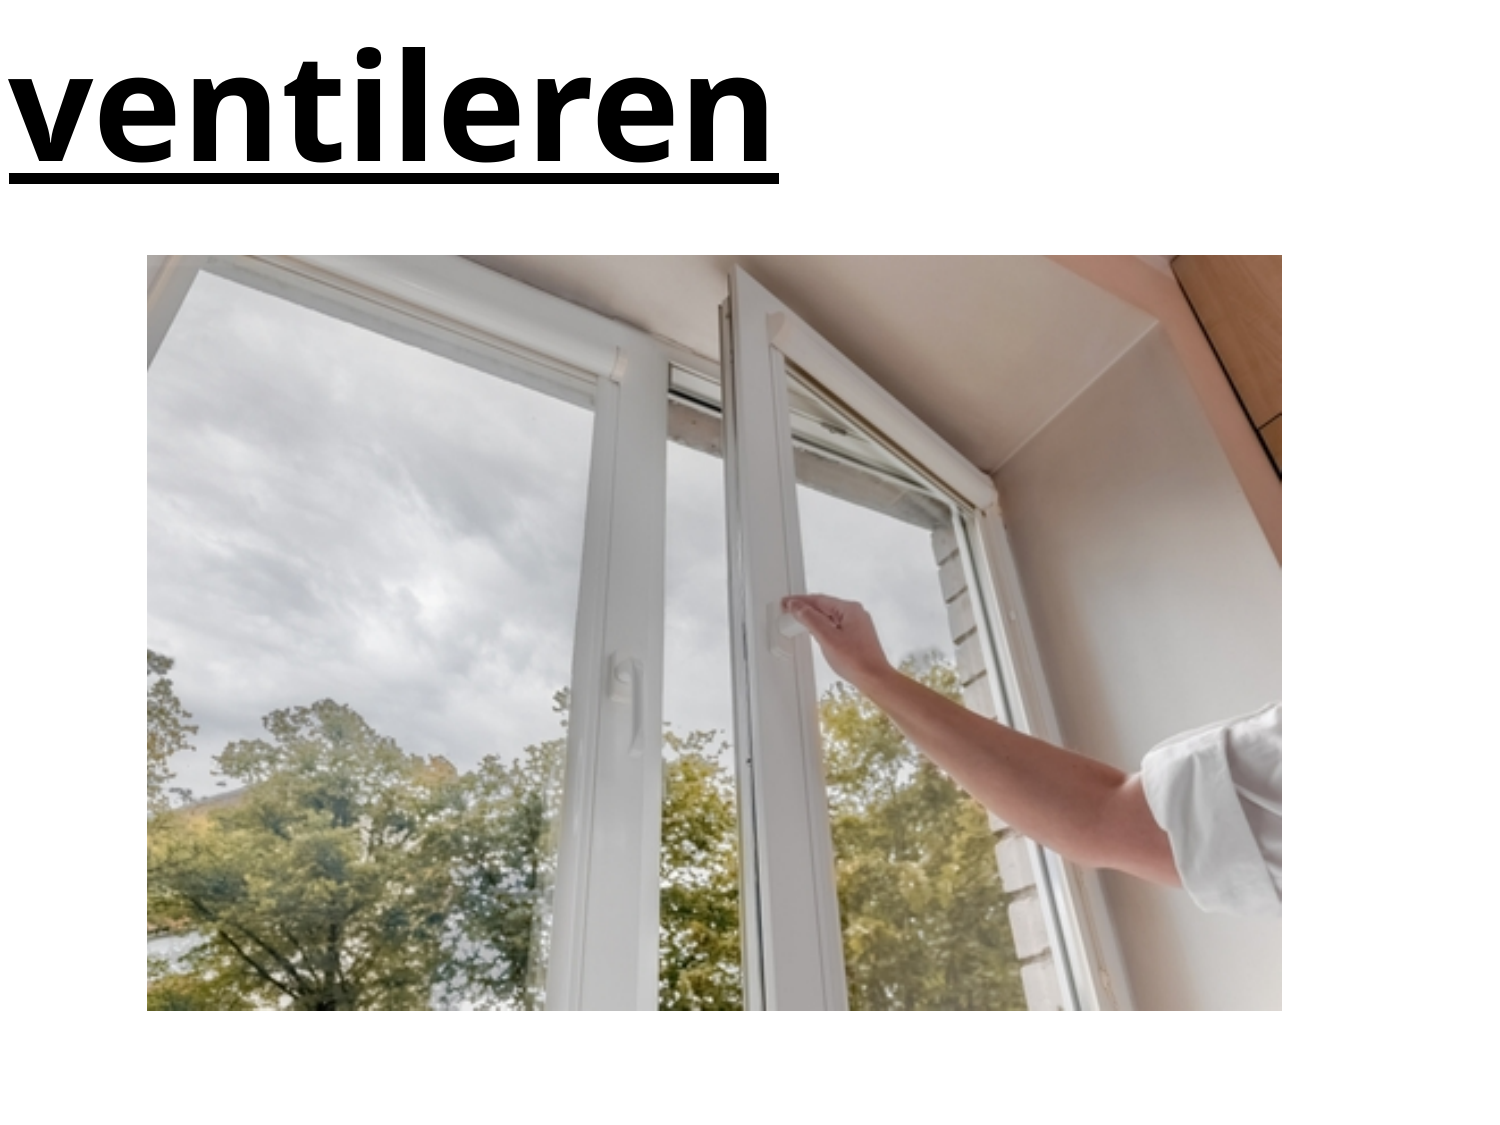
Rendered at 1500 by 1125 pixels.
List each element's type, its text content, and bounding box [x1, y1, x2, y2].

picture [147, 255, 1282, 1011]
text_box ventileren [0, 4, 1500, 199]
